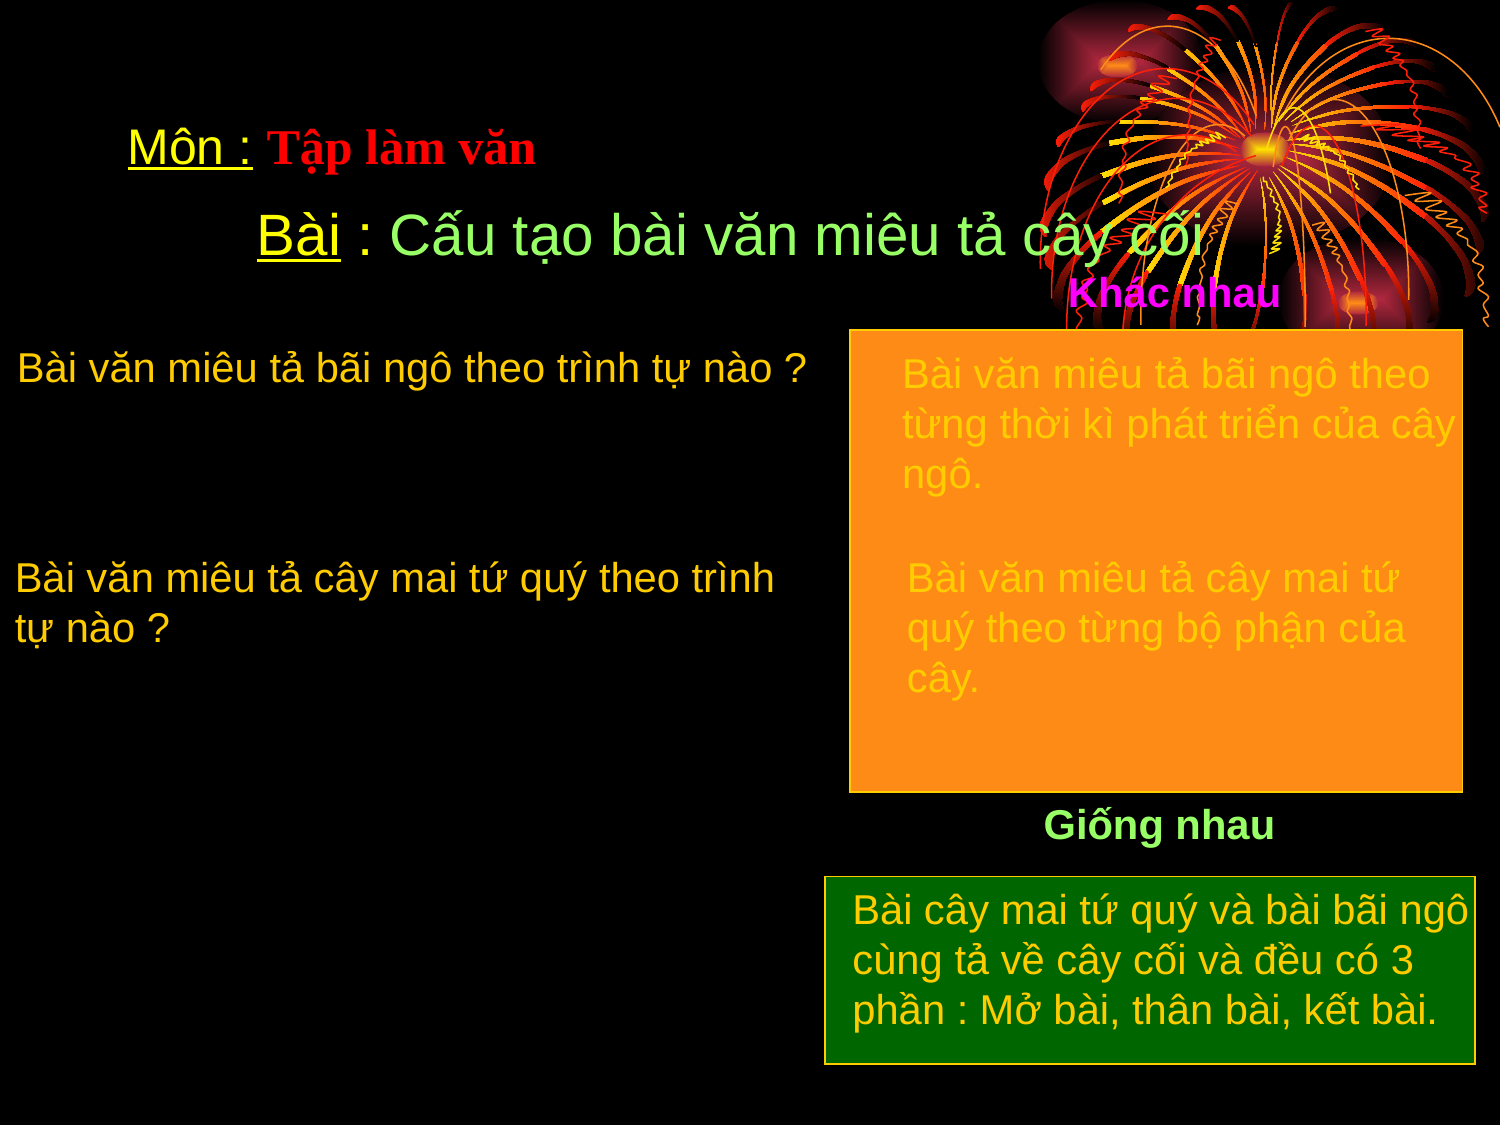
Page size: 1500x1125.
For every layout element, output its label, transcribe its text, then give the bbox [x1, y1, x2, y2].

table_header [826, 877, 1474, 1063]
text_box Bài văn miêu tả bãi ngô theo từng thời kì phát triển của cây ngô. [887, 339, 1500, 504]
title Môn : Tập làm văn [112, 0, 1388, 189]
text_box Khác nhau [1053, 258, 1297, 324]
text_box Bài văn miêu tả cây mai tứ quý theo từng bộ phận của cây. [892, 543, 1468, 709]
text_box Bài văn miêu tả cây mai tứ quý theo trình tự nào ? [0, 543, 838, 658]
text_box Bài cây mai tứ quý và bài bãi ngô cùng tả về cây cối và đều có 3 phần : Mở bài, thân bài, kết bài. [837, 875, 1500, 1040]
table_header [851, 365, 1462, 791]
list Bài : Cấu tạo bài văn miêu tả cây cối [49, 189, 1413, 365]
text_box Bài văn miêu tả bãi ngô theo trình tự nào ? [2, 333, 823, 399]
table_header [1413, 331, 1462, 339]
text_box Giống nhau [1028, 790, 1291, 856]
